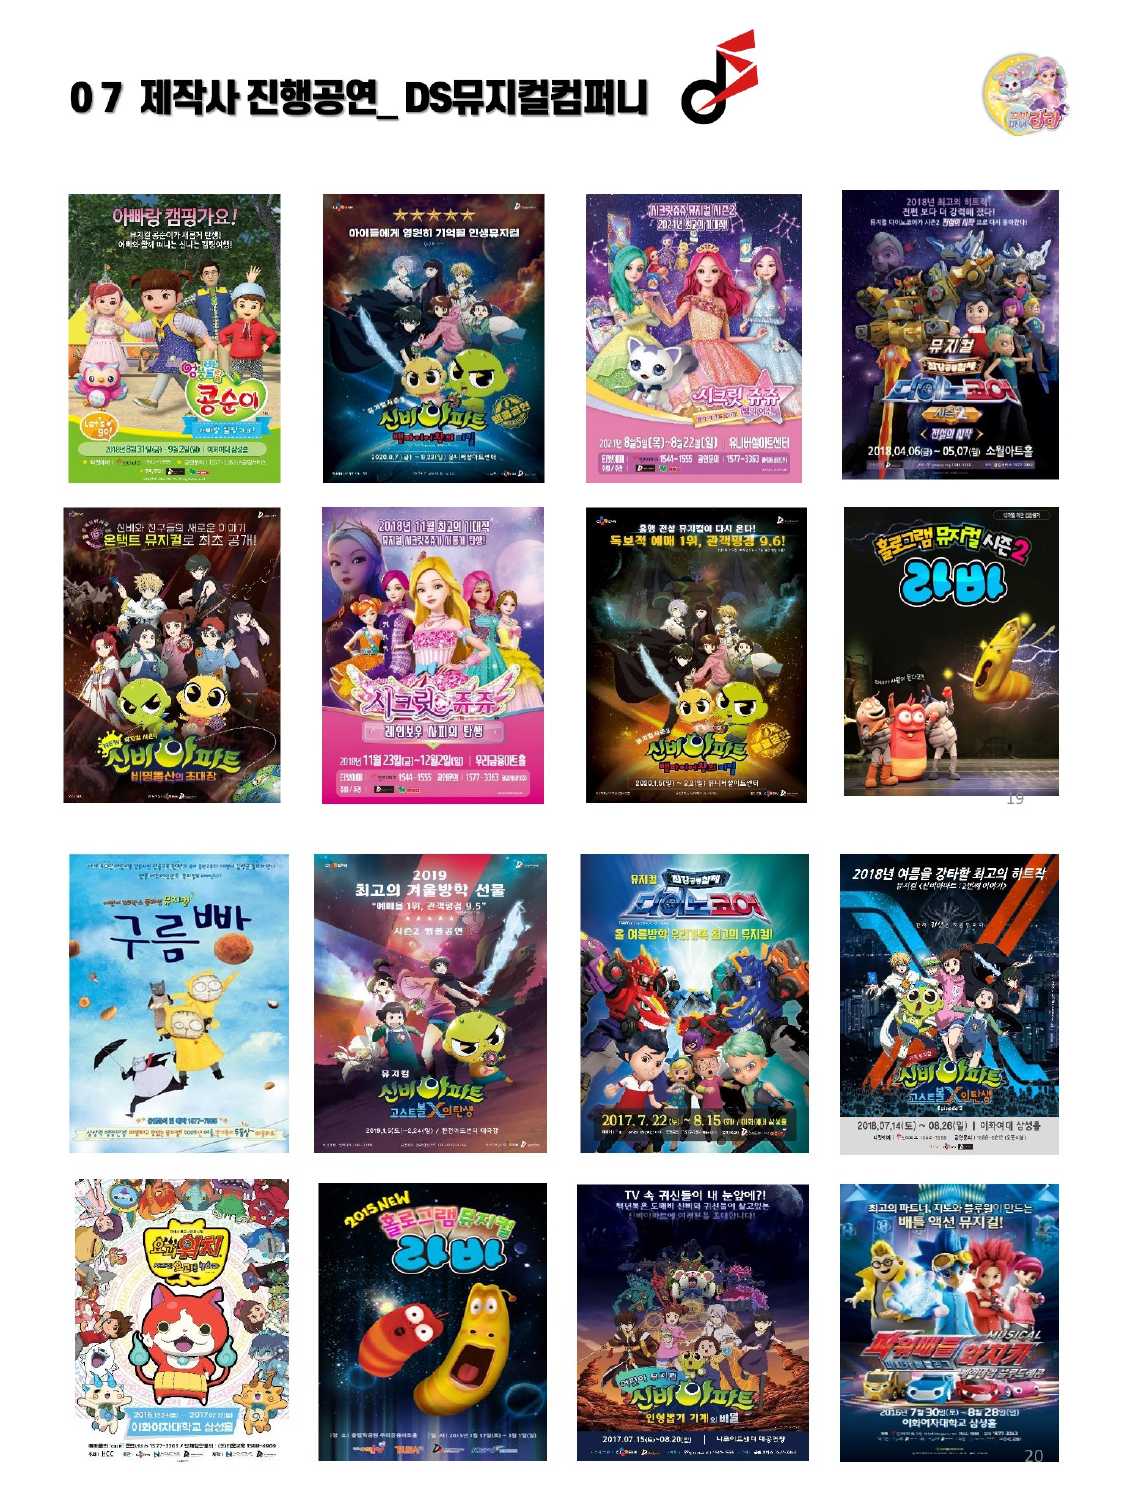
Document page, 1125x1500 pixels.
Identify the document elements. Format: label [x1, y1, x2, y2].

picture [40, 839, 1097, 1474]
picture [59, 29, 1078, 812]
